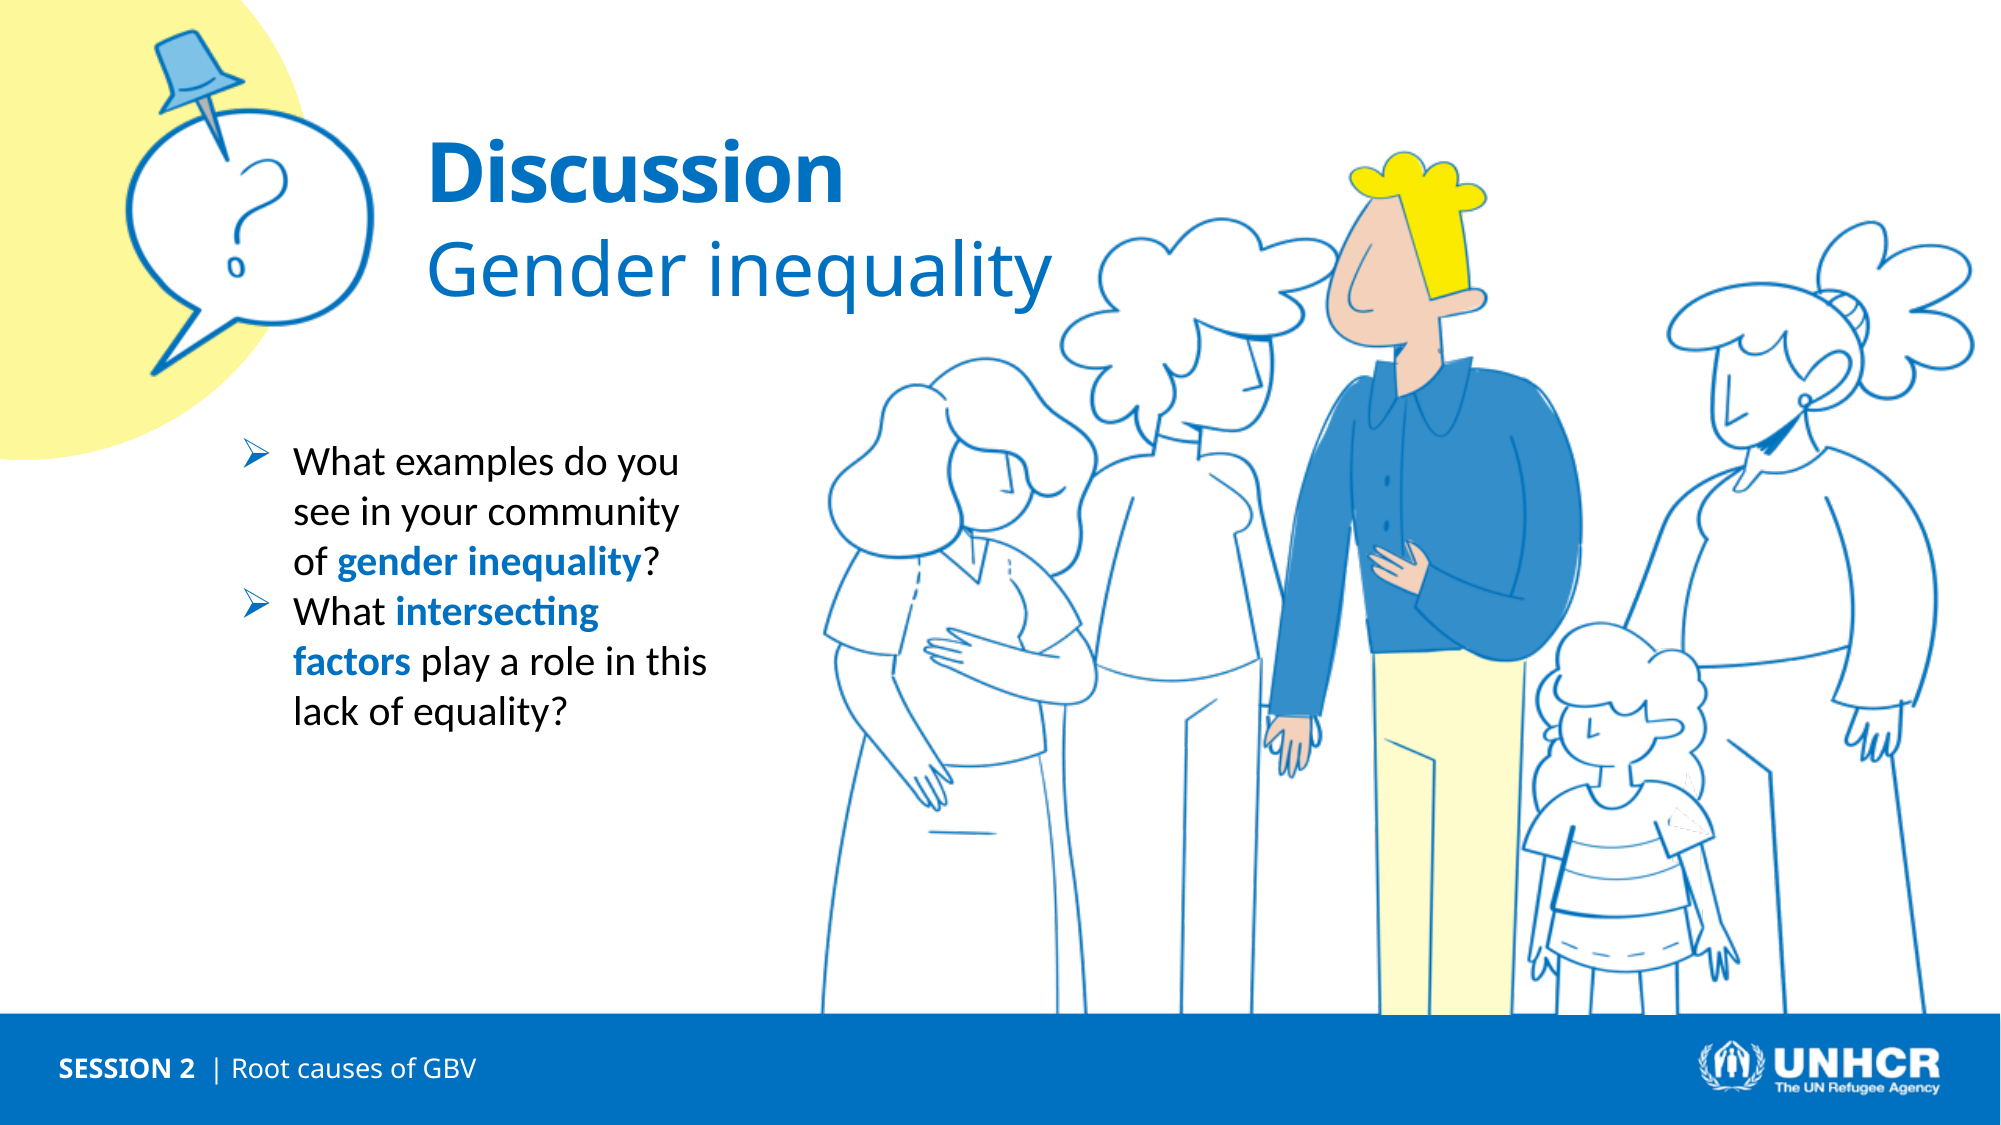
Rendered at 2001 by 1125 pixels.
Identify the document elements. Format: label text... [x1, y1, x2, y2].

list What examples do you see in your community of gender inequality? What intersecting factors play a role in this lack of equality? [207, 426, 737, 825]
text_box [0, 0, 387, 461]
title Discussion Gender inequality [408, 208, 811, 321]
picture [810, 146, 1990, 1125]
